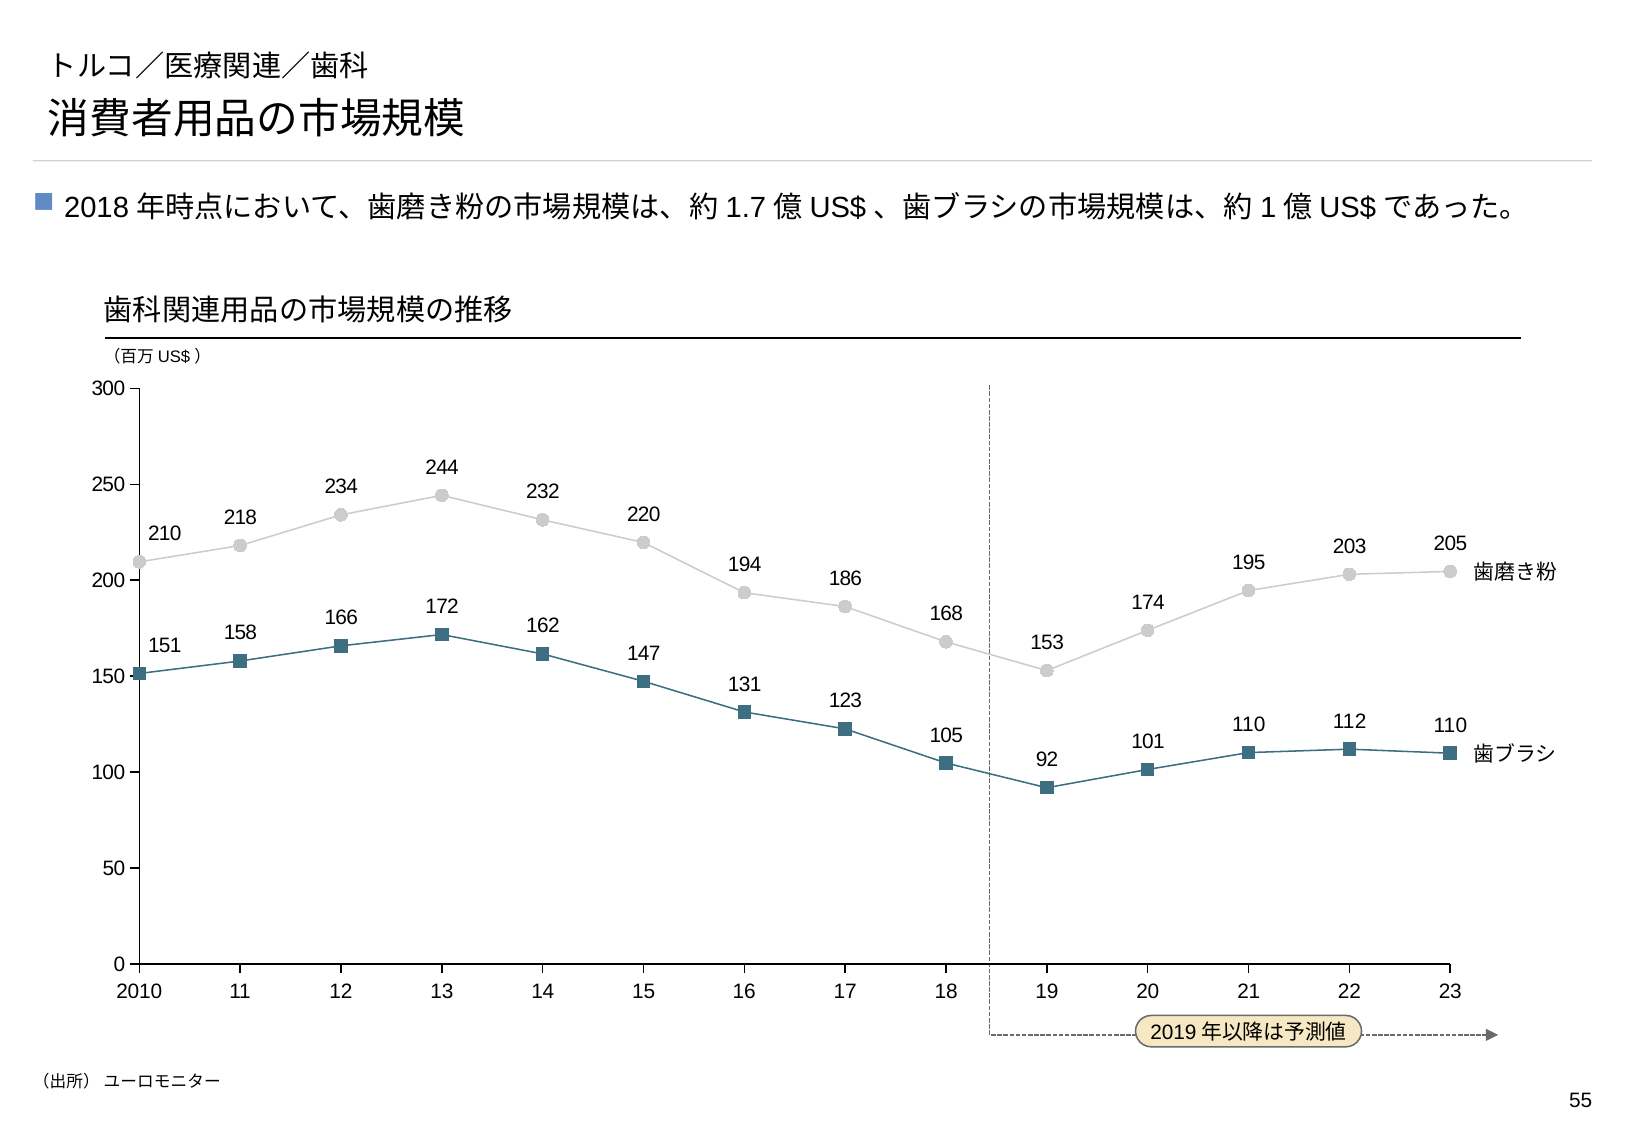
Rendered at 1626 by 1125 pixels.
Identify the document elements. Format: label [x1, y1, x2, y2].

text_box [32, 1070, 1598, 1094]
text_box [115, 981, 164, 1004]
text_box [530, 981, 556, 1004]
title [32, 30, 1593, 90]
text_box [731, 981, 757, 1004]
text_box [227, 981, 253, 1004]
text_box [32, 184, 1593, 223]
list [32, 90, 1593, 149]
text_box [103, 290, 1522, 372]
text_box [328, 981, 354, 1004]
text_box [933, 981, 959, 1004]
text_box [631, 981, 656, 1004]
text_box [832, 981, 858, 1004]
chart [68, 372, 1476, 981]
text_box [989, 385, 1555, 1048]
text_box [429, 981, 455, 1004]
